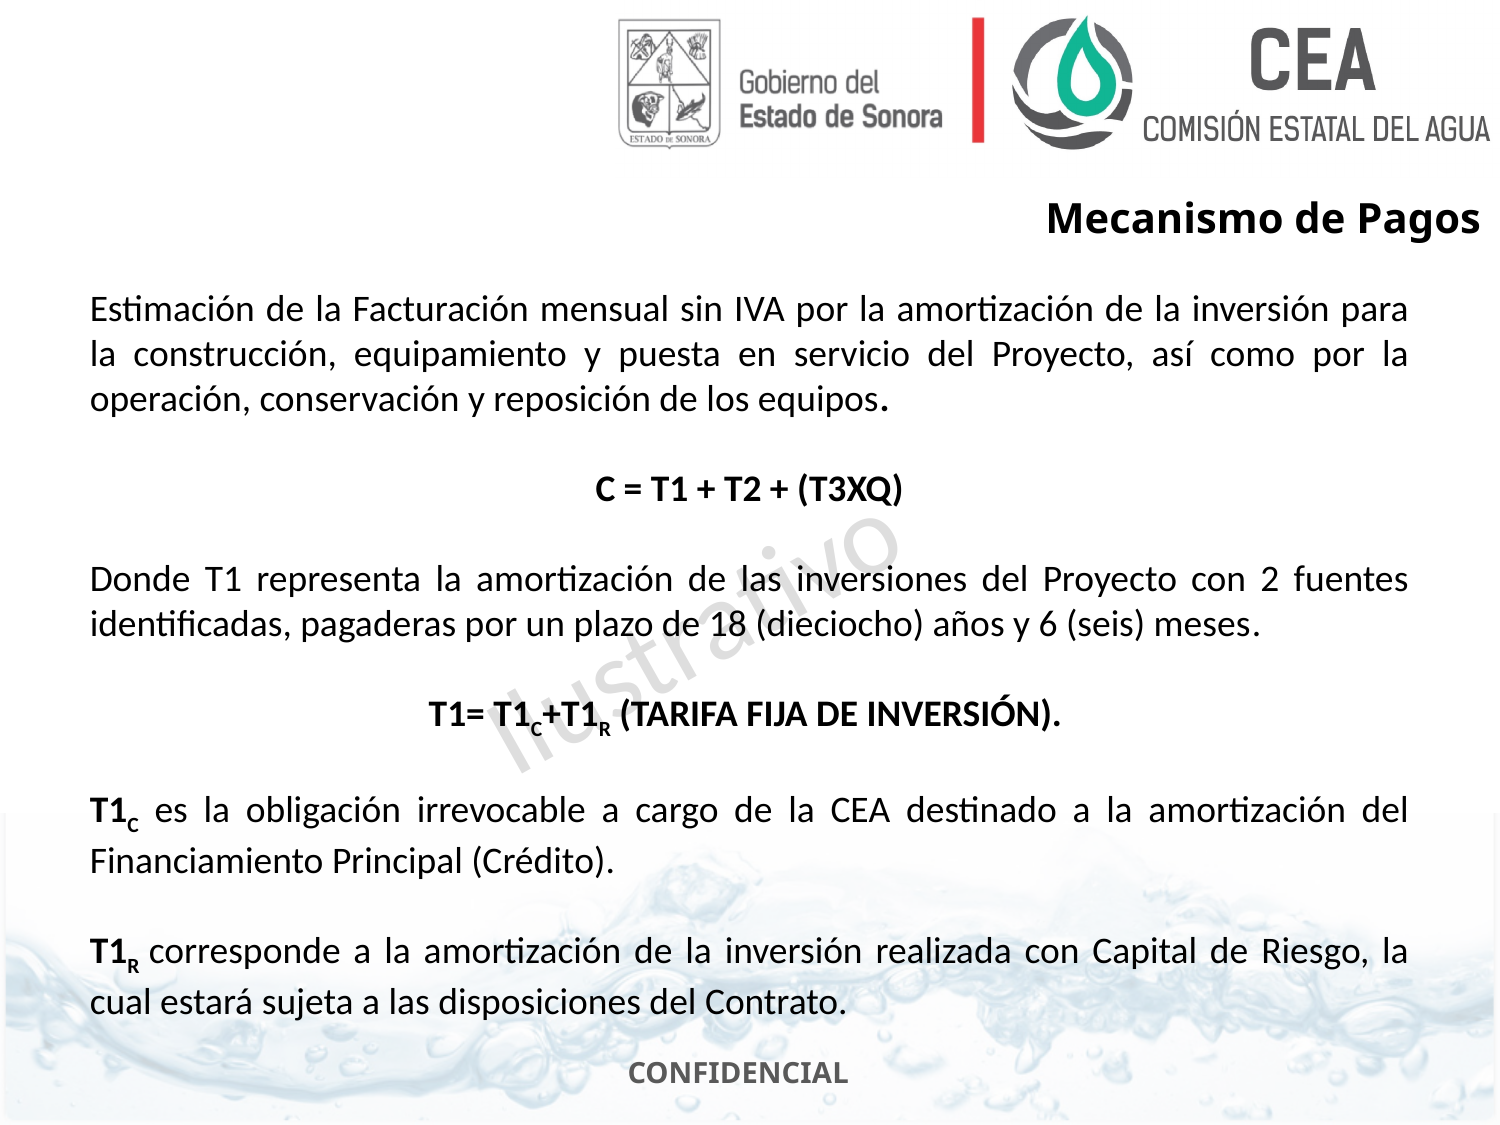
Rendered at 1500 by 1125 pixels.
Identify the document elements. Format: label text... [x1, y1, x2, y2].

slide_number 11 [1074, 1042, 1425, 1103]
text_box Mecanismo de Pagos [373, 184, 1496, 250]
text_box Ilustrativo [283, 353, 1098, 903]
text_box Estimación de la Facturación mensual sin IVA por la amortización de la inversión para la construcción, equipamiento y puesta en servicio del Proyecto, así como por la operación, conservación y reposición de los equipos. C = T1 + T2 + (T3XQ) Donde T1 representa la amortización de las inversiones del Proyecto con 2 fuentes identificadas, pagaderas por un plazo de 18 (dieciocho) años y 6 (seis) meses. T1= T1C+T1R (TARIFA FIJA DE INVERSIÓN). T1C es la obligación irrevocable a cargo de la CEA destinado a la amortización del Financiamiento Principal (Crédito). T1R corresponde a la amortización de la inversión realizada con Capital de Riesgo, la cual estará sujeta a las disposiciones del Contrato. [74, 231, 1425, 1035]
picture [615, 0, 1500, 178]
